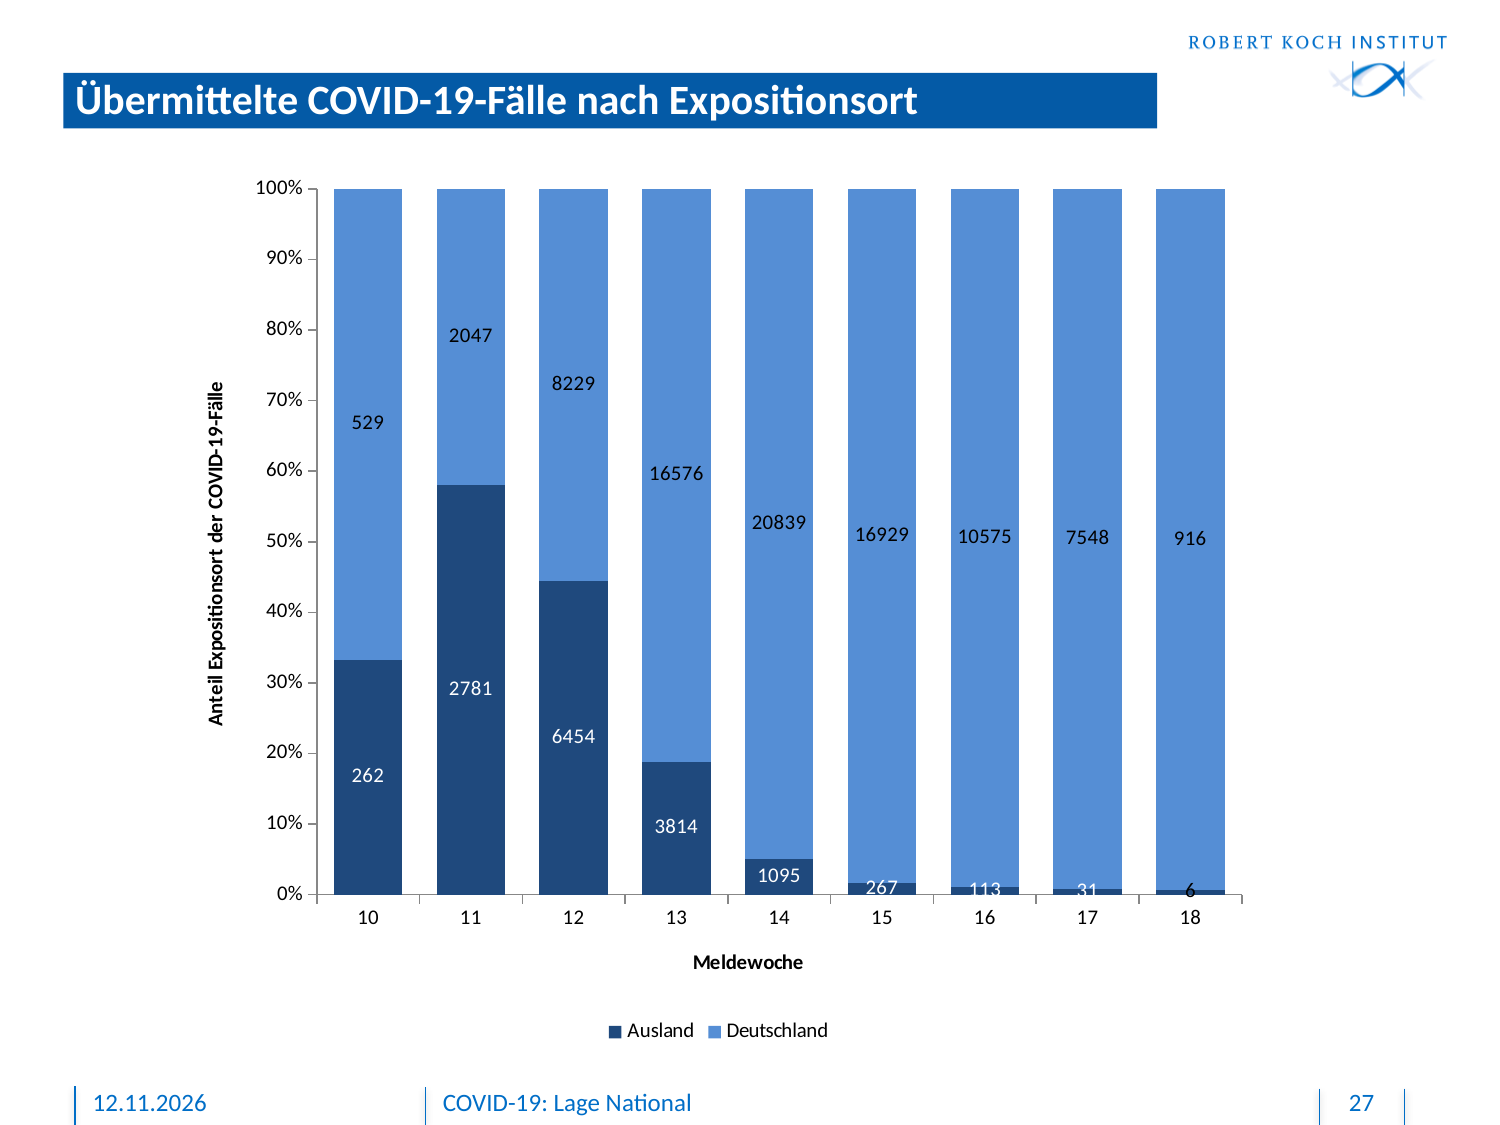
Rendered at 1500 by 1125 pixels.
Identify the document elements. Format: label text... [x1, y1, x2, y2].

chart [173, 160, 1264, 1049]
slide_number 27 [1321, 1086, 1403, 1119]
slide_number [92, 1086, 398, 1119]
title Übermittelte COVID-19-Fälle nach Expositionsort [63, 72, 1158, 129]
picture [1182, 29, 1454, 109]
footer COVID-19: Lage National [442, 1086, 1293, 1119]
